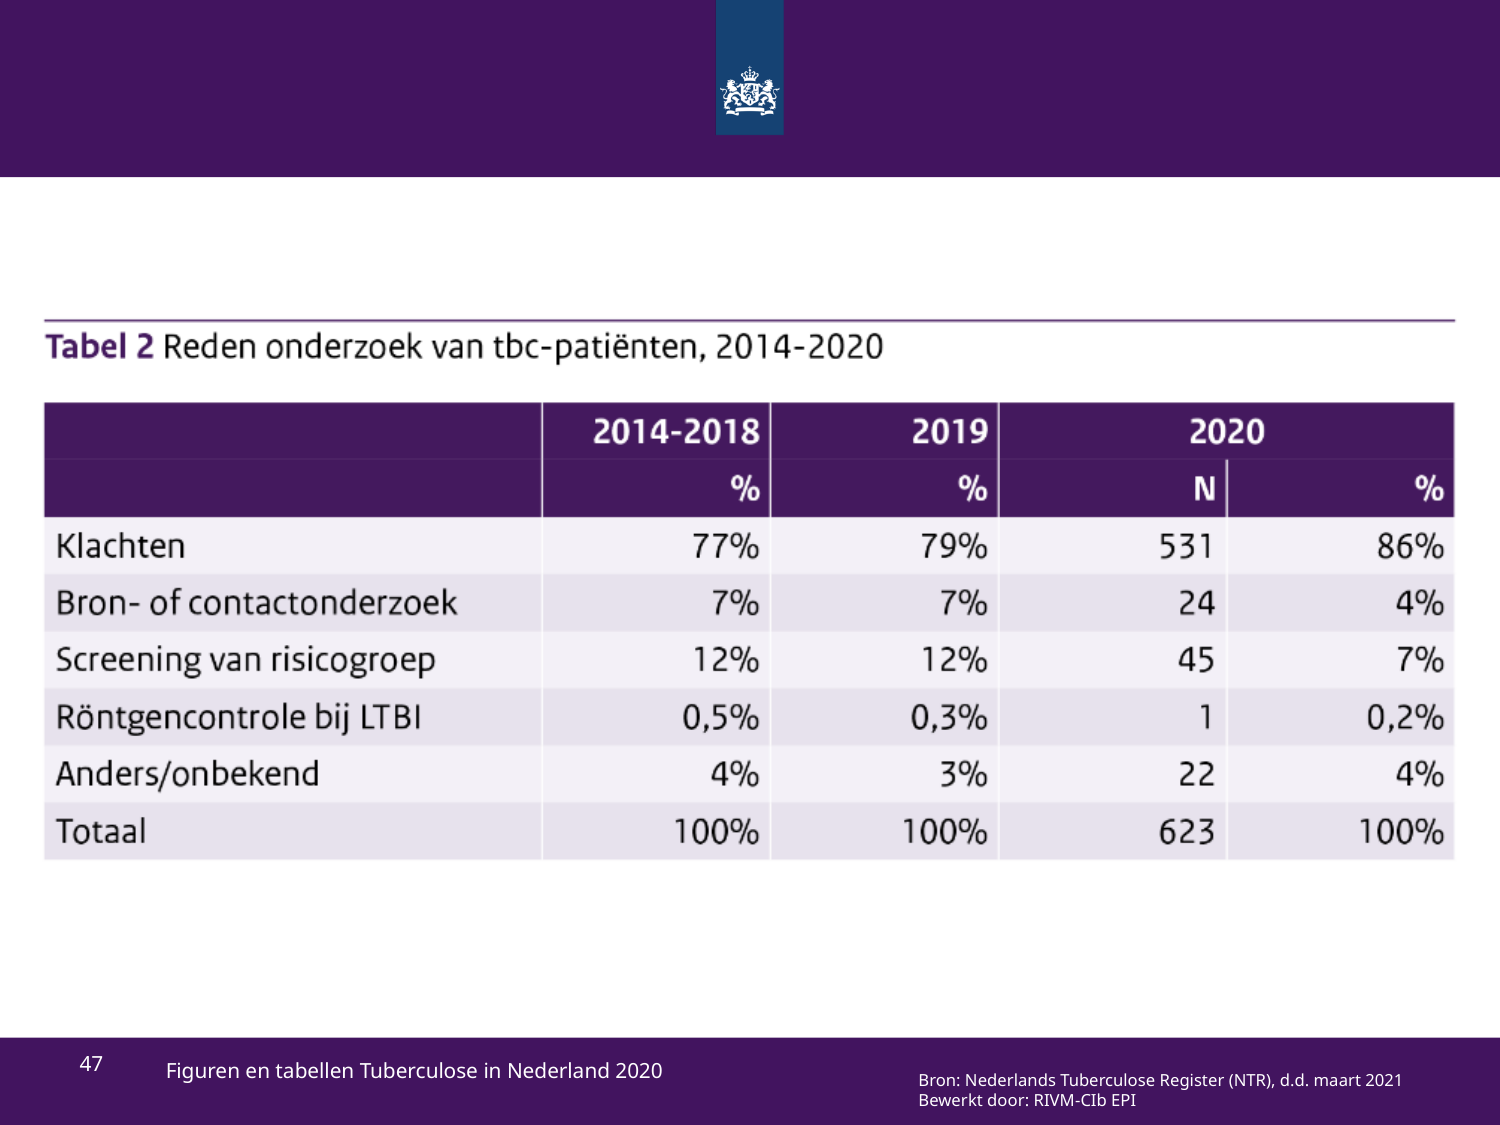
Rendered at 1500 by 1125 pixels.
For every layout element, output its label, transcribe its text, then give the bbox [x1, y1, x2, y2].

picture [697, 0, 798, 178]
picture [0, 266, 1500, 918]
text_box Figuren en tabellen Tuberculose in Nederland 2020 [151, 1050, 904, 1090]
slide_number 47 [79, 1051, 139, 1075]
text_box Bron: Nederlands Tuberculose Register (NTR), d.d. maart 2021 Bewerkt door: RIVM-CIb EPI [903, 1062, 1500, 1118]
